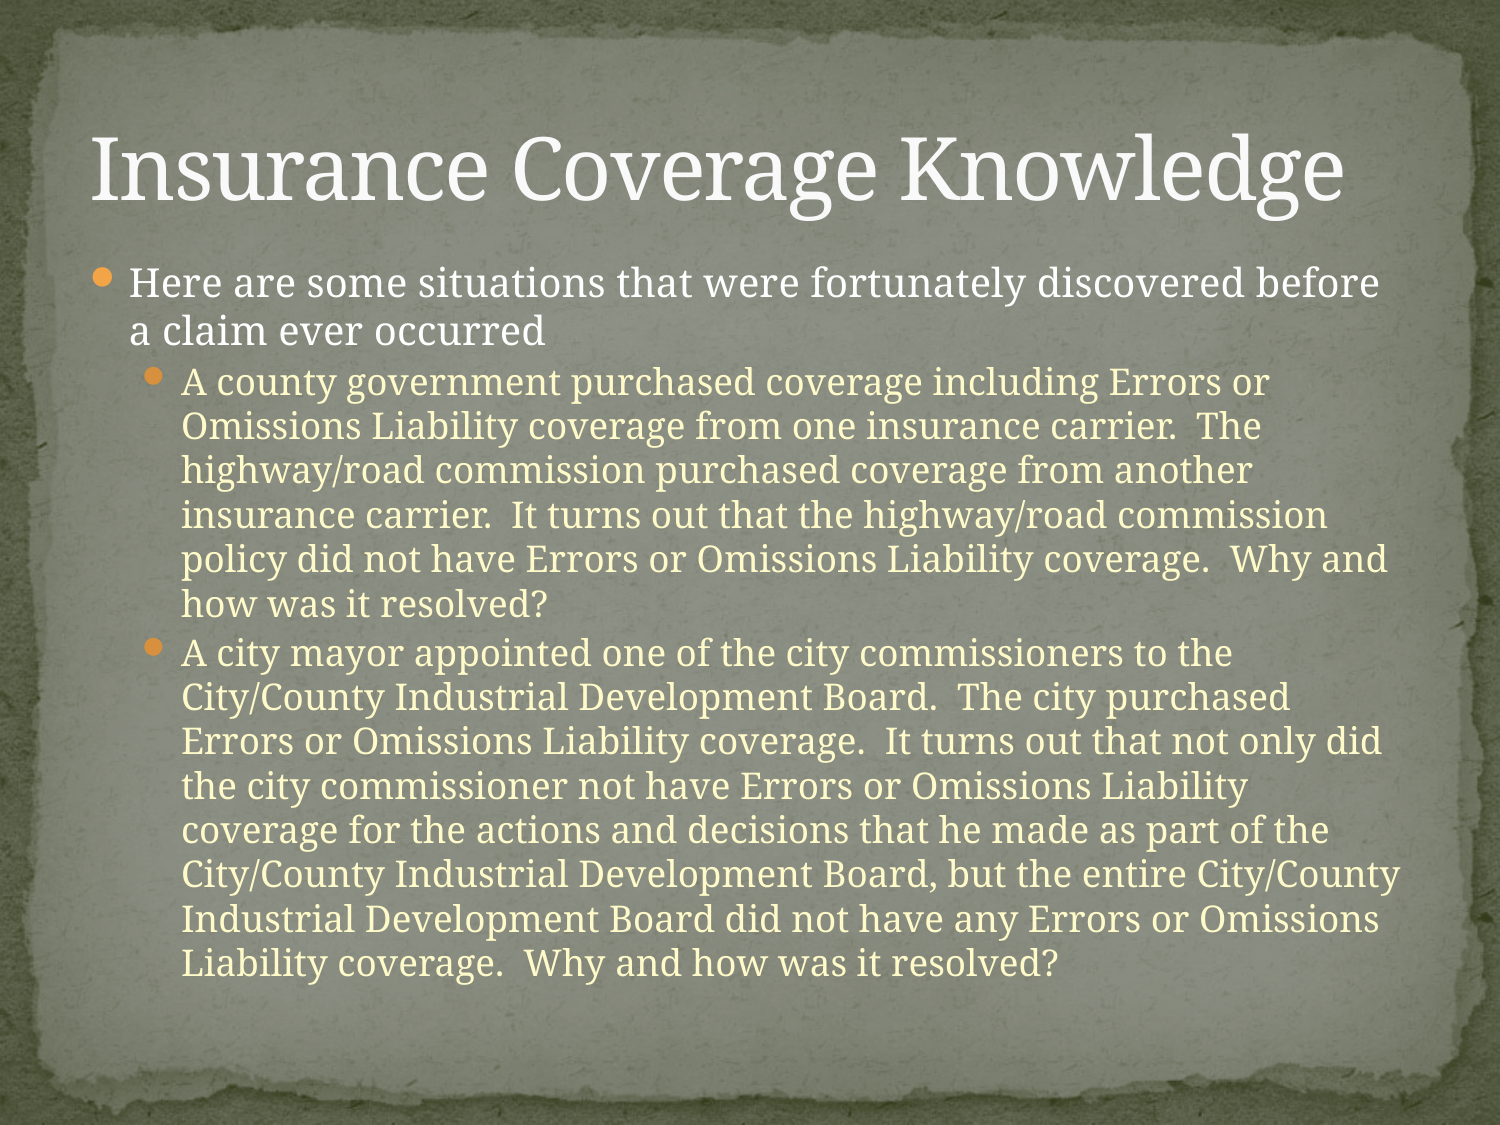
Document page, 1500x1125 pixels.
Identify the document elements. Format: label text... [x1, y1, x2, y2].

list Here are some situations that were fortunately discovered before a claim ever occurred A county government purchased coverage including Errors or Omissions Liability coverage from one insurance carrier. The highway/road commission purchased coverage from another insurance carrier. It turns out that the highway/road commission policy did not have Errors or Omissions Liability coverage. Why and how was it resolved? A city mayor appointed one of the city commissioners to the City/County Industrial Development Board. The city purchased Errors or Omissions Liability coverage. It turns out that not only did the city commissioner not have Errors or Omissions Liability coverage for the actions and decisions that he made as part of the City/County Industrial Development Board, but the entire City/County Industrial Development Board did not have any Errors or Omissions Liability coverage. Why and how was it resolved? [75, 249, 1425, 1000]
title Insurance Coverage Knowledge [74, 24, 1425, 225]
